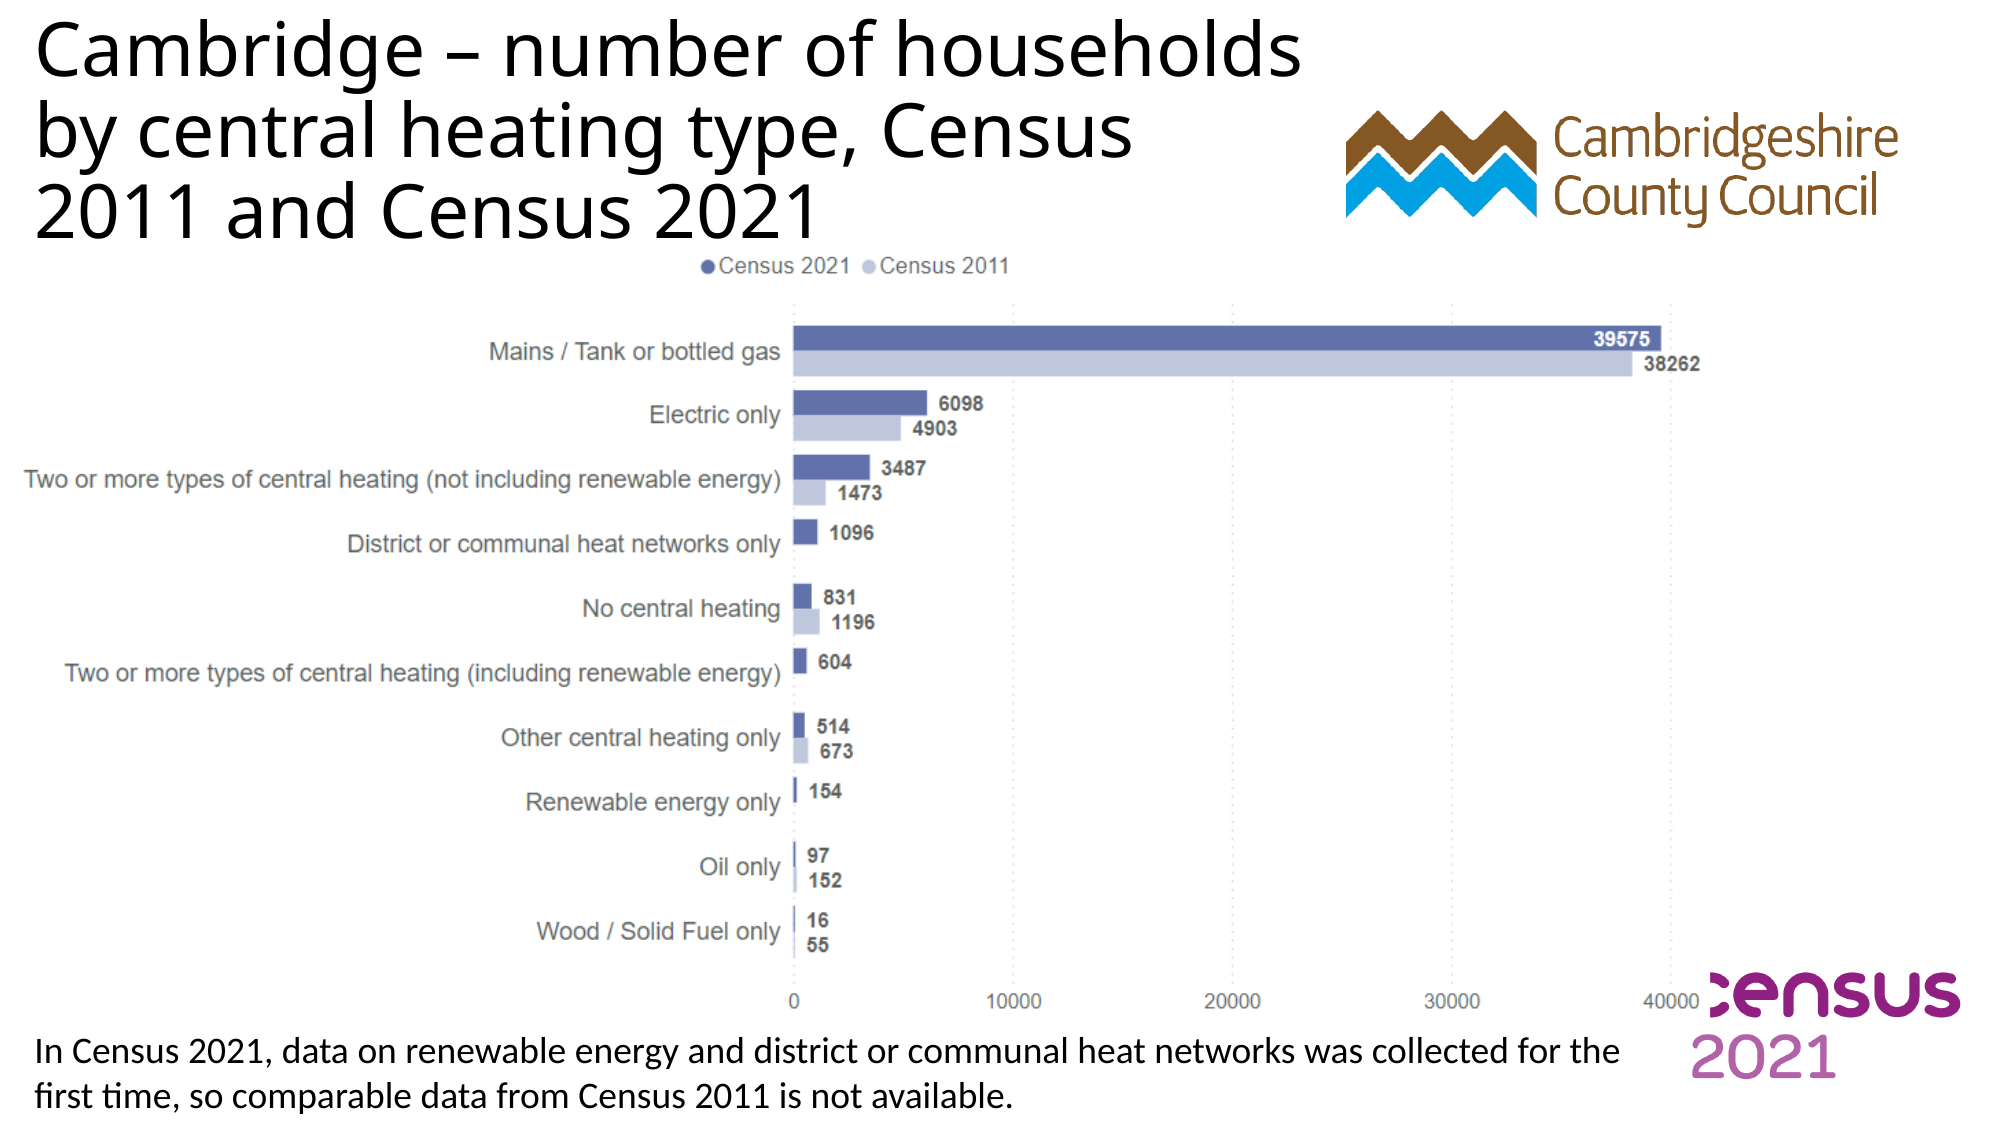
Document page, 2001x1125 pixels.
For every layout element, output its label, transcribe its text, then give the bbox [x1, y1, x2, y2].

picture [19, 253, 2000, 1124]
text_box In Census 2021, data on renewable energy and district or communal heat networks was collected for the first time, so comparable data from Census 2011 is not available. [19, 1019, 1641, 1124]
picture [1345, 110, 1898, 228]
title Cambridge – number of households by central heating type, Census 2011 and Census 2021 [19, 31, 1330, 235]
